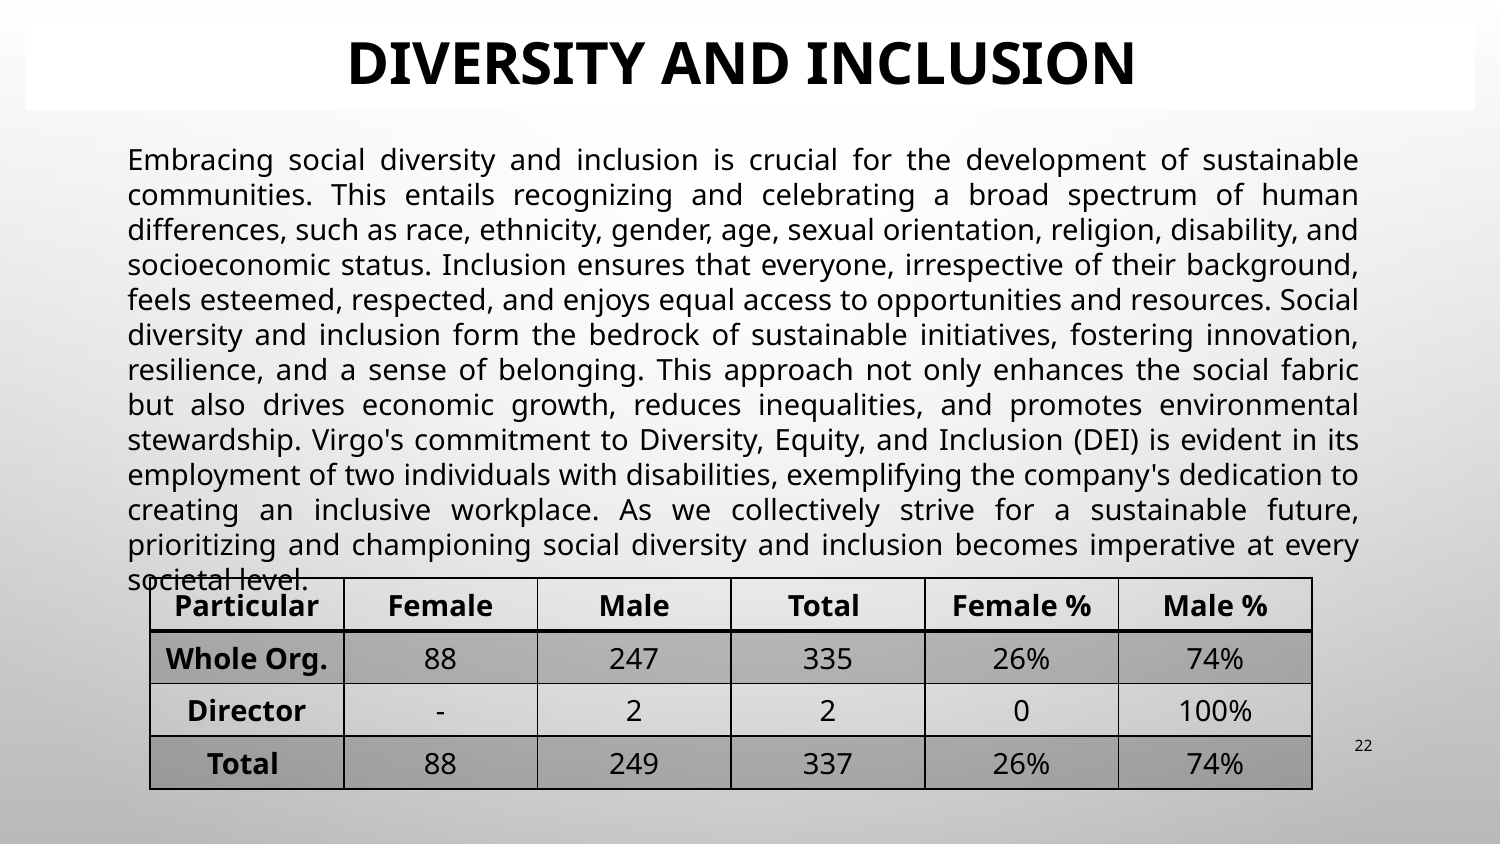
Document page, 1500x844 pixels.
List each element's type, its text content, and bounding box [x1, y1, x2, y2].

table_header Male [538, 604, 730, 629]
table_cell 26% [926, 737, 1118, 788]
table_cell 249 [538, 737, 730, 788]
table_header Female % [926, 604, 1118, 629]
text_box Embracing social diversity and inclusion is crucial for the development of sustainable communities. This entails recognizing and celebrating a broad spectrum of human differences, such as race, ethnicity, gender, age, sexual orientation, religion, disability, and socioeconomic status. Inclusion ensures that everyone, irrespective of their background, feels esteemed, respected, and enjoys equal access to opportunities and resources. Social diversity and inclusion form the bedrock of sustainable initiatives, fostering innovation, resilience, and a sense of belonging. This approach not only enhances the social fabric but also drives economic growth, reduces inequalities, and promotes environmental stewardship. Virgo's commitment to Diversity, Equity, and Inclusion (DEI) is evident in its employment of two individuals with disabilities, exemplifying the company's dedication to creating an inclusive workplace. As we collectively strive for a sustainable future, prioritizing and championing social diversity and inclusion becomes imperative at every societal level. [112, 134, 1375, 604]
table_header Total [732, 604, 924, 629]
table_cell 0 [926, 684, 1118, 735]
table_cell 88 [345, 633, 537, 683]
table_cell 88 [345, 737, 537, 788]
slide_number 22 [1293, 723, 1388, 769]
table_cell Director [151, 684, 343, 735]
title DIVERSITY AND INCLUSION [24, 21, 1476, 111]
table_cell 100% [1119, 684, 1311, 735]
table_cell 337 [732, 737, 924, 788]
table_cell Whole Org. [151, 633, 343, 683]
table_cell 26% [926, 633, 1118, 683]
table_header Male % [1119, 604, 1311, 629]
table_cell 74% [1119, 737, 1311, 788]
table_cell 247 [538, 633, 730, 683]
table_header Particular [151, 604, 343, 629]
table_cell 74% [1119, 633, 1311, 683]
table_cell 335 [732, 633, 924, 683]
table_cell - [345, 684, 537, 735]
picture [0, 0, 1500, 844]
table_header Female [345, 604, 537, 629]
table_cell 2 [538, 684, 730, 735]
table_cell 2 [732, 684, 924, 735]
table_cell Total [151, 737, 343, 788]
